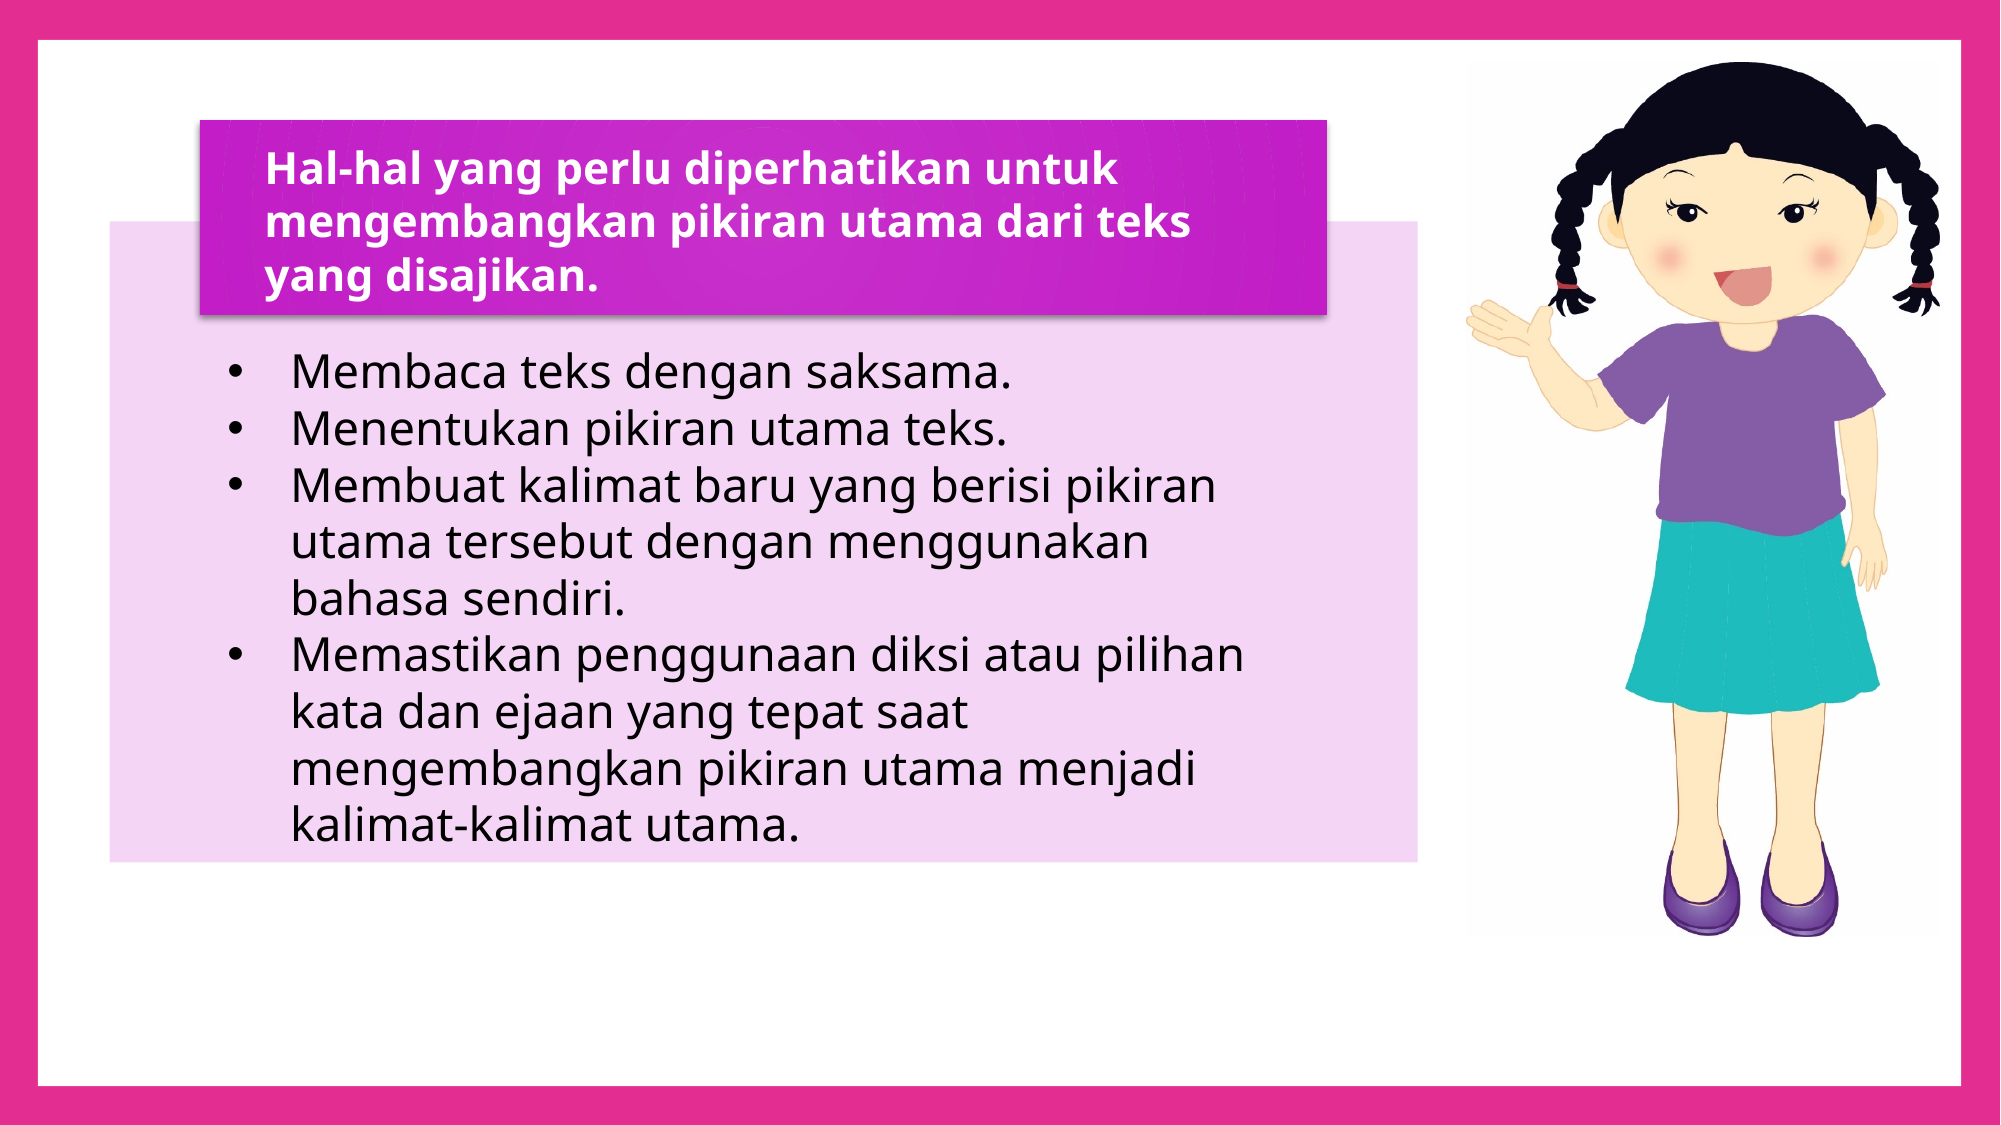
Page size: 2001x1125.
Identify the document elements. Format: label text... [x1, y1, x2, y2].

text_box Hal-hal yang perlu diperhatikan untuk mengembangkan pikiran utama dari teks yang disajikan. [249, 132, 1284, 308]
text_box Membaca teks dengan saksama. Menentukan pikiran utama teks. Membuat kalimat baru yang berisi pikiran utama tersebut dengan menggunakan bahasa sendiri. Memastikan penggunaan diksi atau pilihan kata dan ejaan yang tepat saat mengembangkan pikiran utama menjadi kalimat-kalimat utama. [212, 334, 1315, 859]
text_box [199, 120, 1327, 315]
text_box [108, 220, 1419, 864]
picture [1466, 62, 1940, 938]
